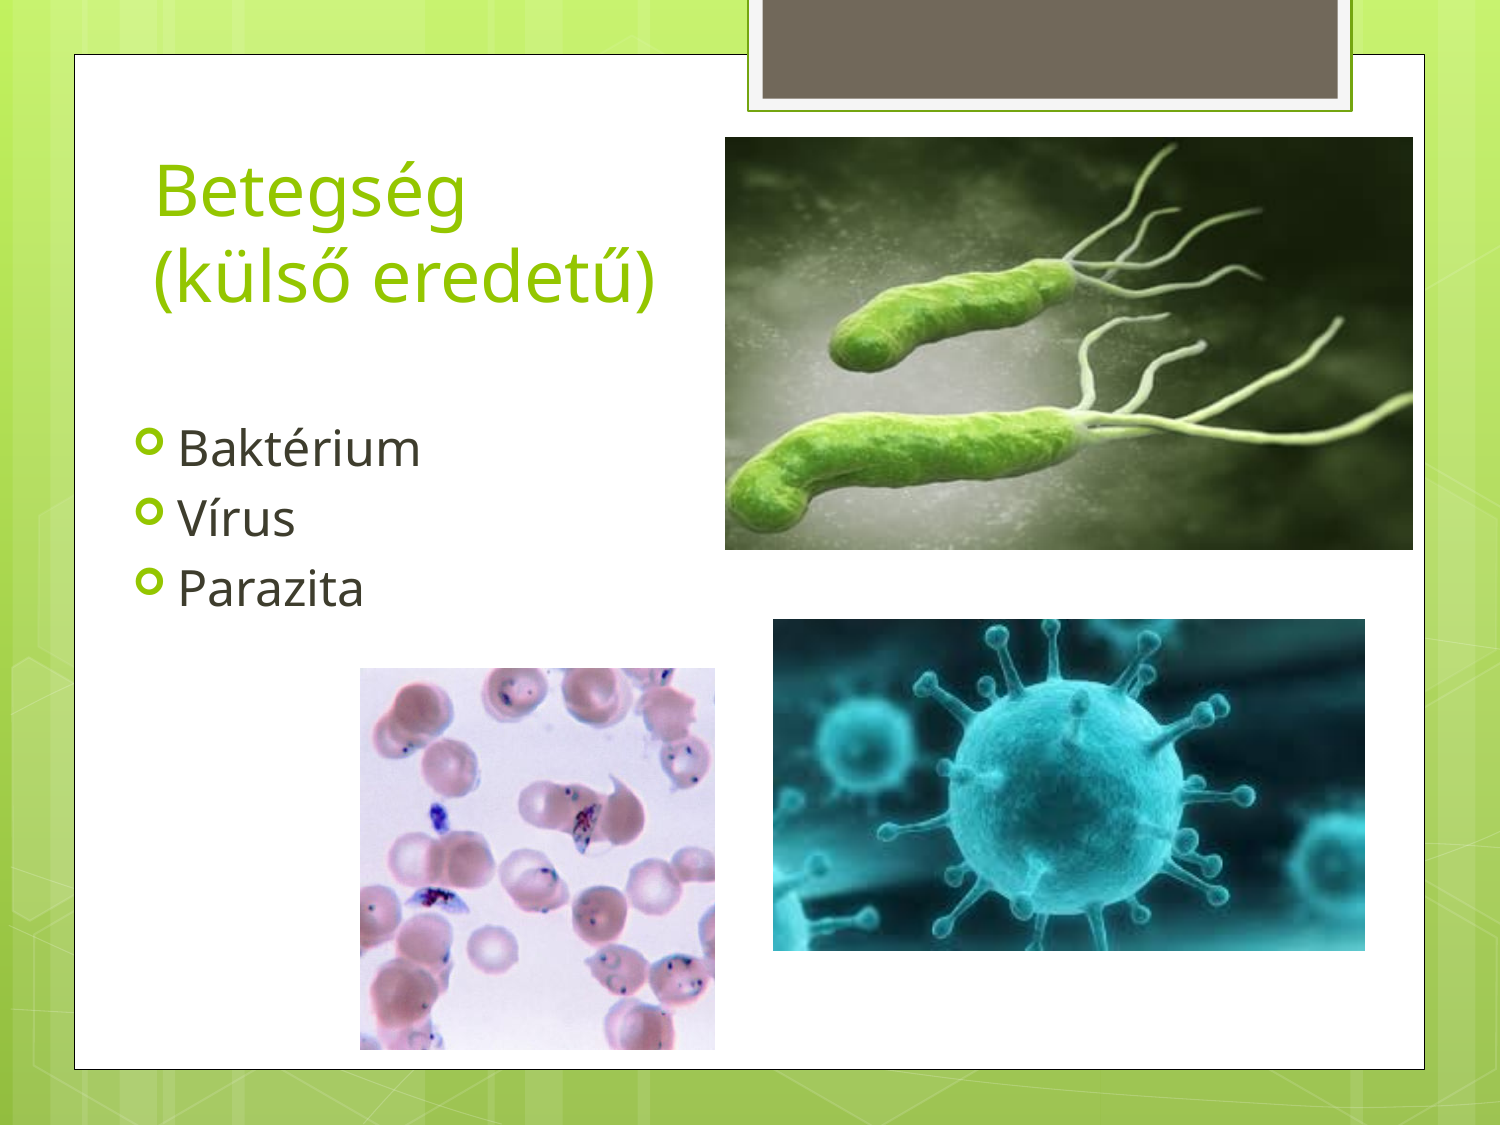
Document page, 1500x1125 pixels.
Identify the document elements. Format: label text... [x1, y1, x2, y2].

picture [359, 668, 715, 1050]
picture [773, 619, 1365, 951]
list Baktérium Vírus Parazita [106, 408, 668, 982]
title Betegség (külső eredetű) [138, 137, 724, 325]
picture [724, 136, 1413, 550]
